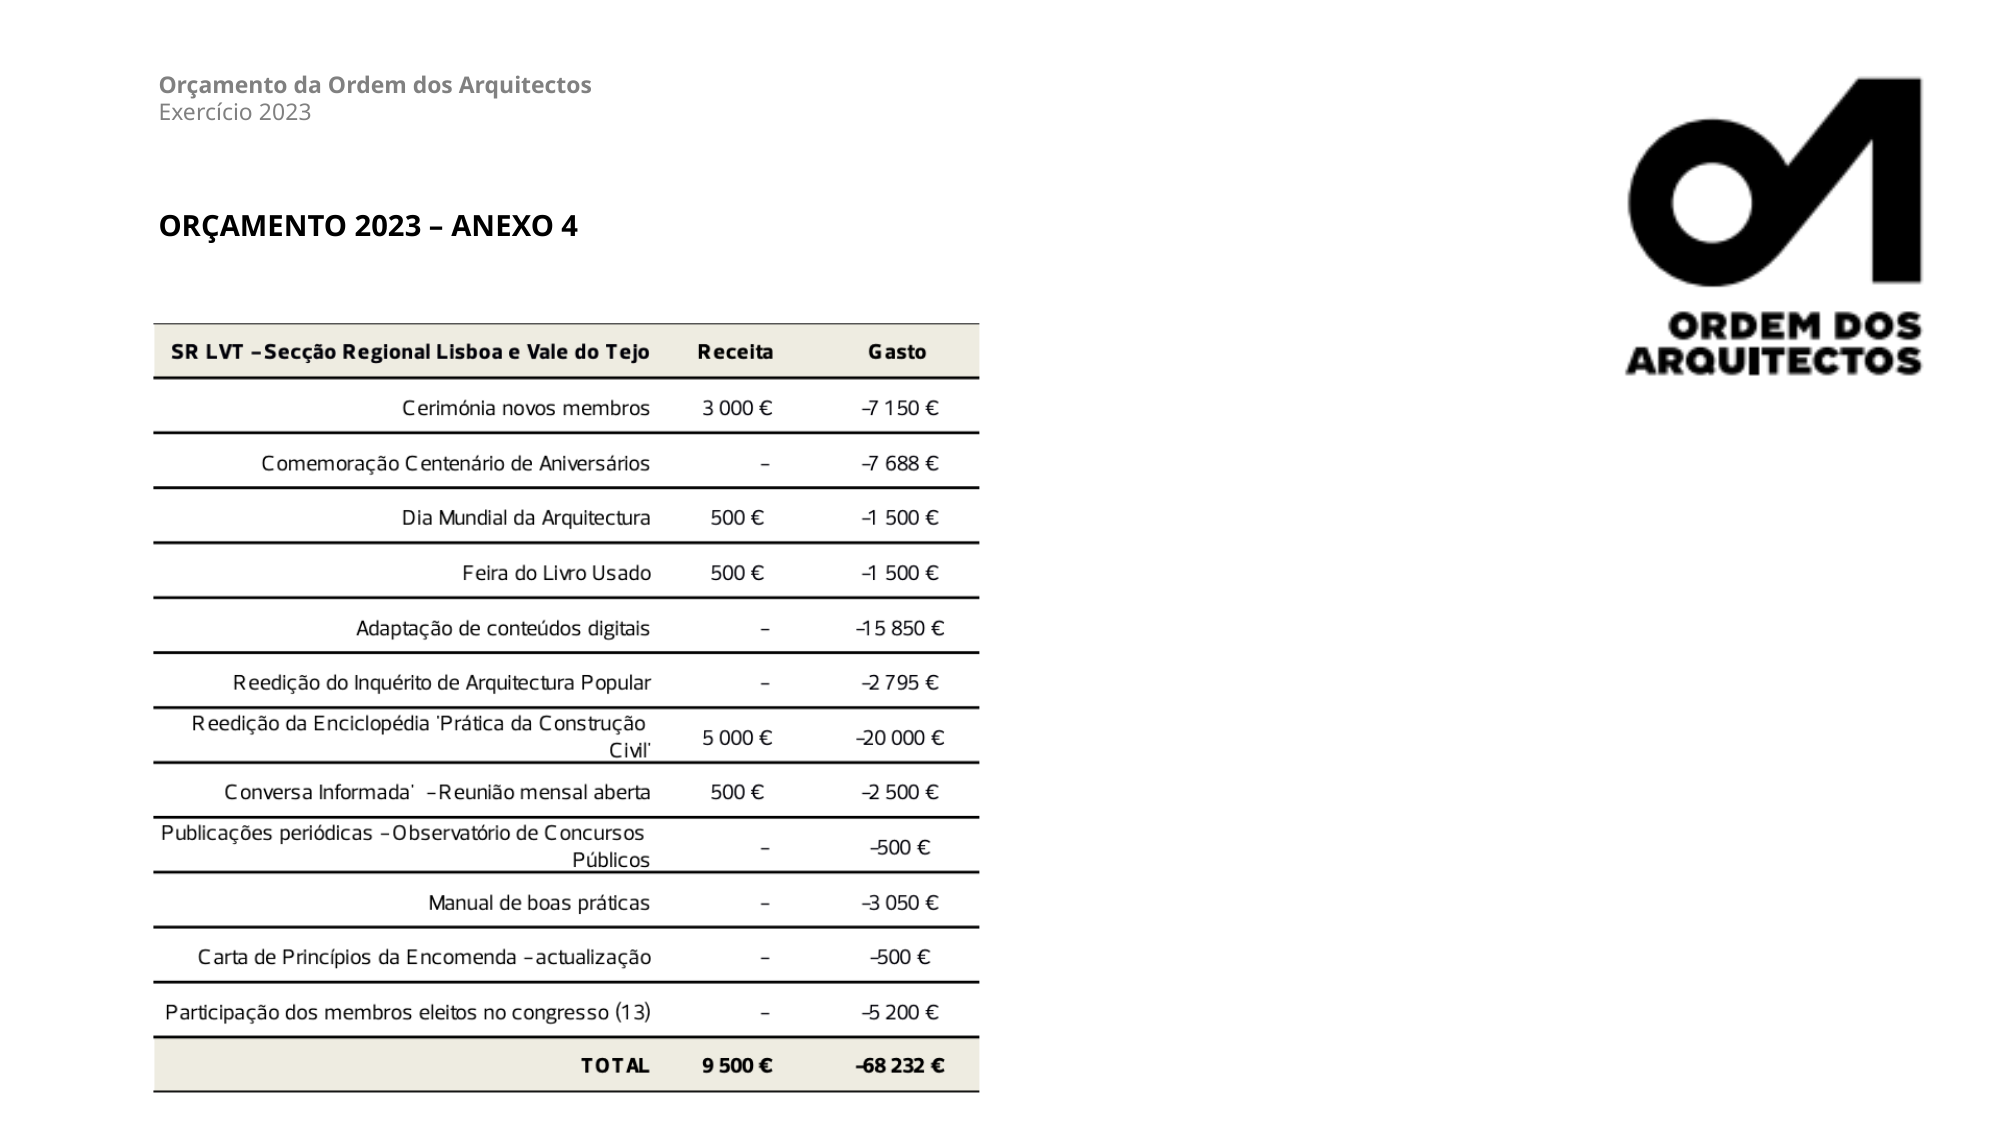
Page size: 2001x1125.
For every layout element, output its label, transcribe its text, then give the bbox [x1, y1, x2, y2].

picture [143, 316, 994, 1105]
text_box Orçamento da Ordem dos Arquitectos Exercício 2023 [143, 62, 1121, 133]
text_box ORÇAMENTO 2023 – ANEXO 4 [143, 199, 1476, 250]
picture [1476, 0, 2000, 414]
